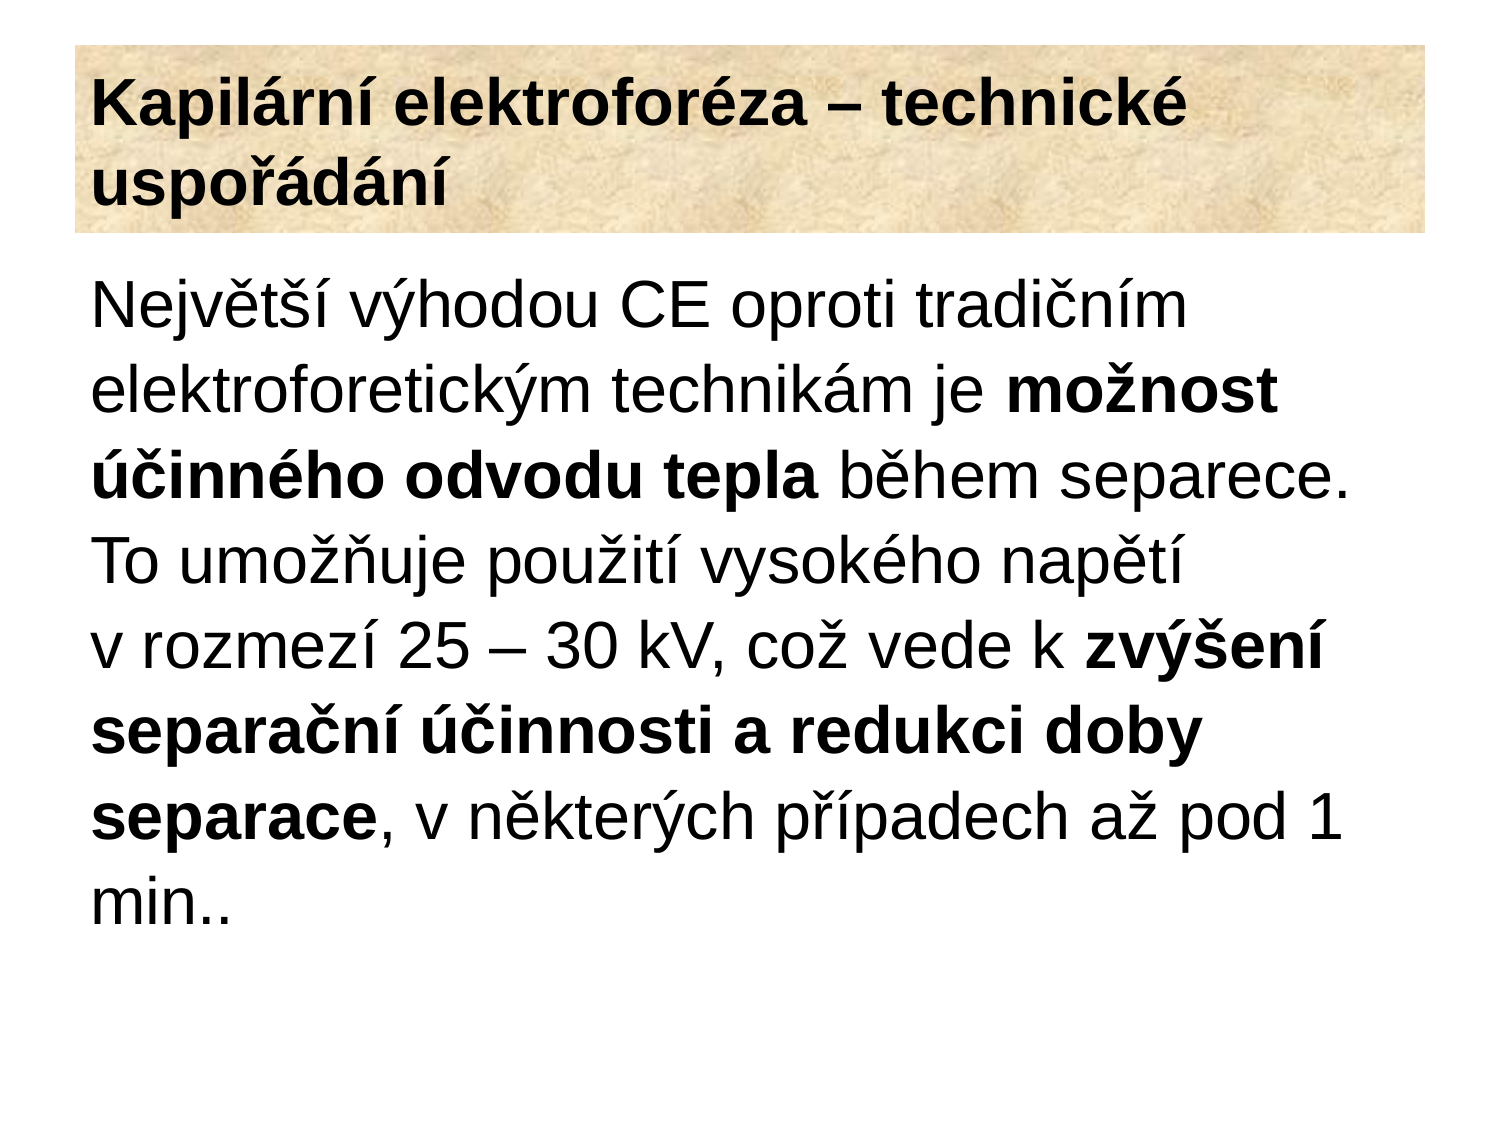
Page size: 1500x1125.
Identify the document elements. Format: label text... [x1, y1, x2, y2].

list Největší výhodou CE oproti tradičním elektroforetickým technikám je možnost účinného odvodu tepla během separece. To umožňuje použití vysokého napětí v rozmezí 25 – 30 kV, což vede k zvýšení separační účinnosti a redukci doby separace, v některých případech až pod 1 min.. [74, 262, 1426, 1006]
title Kapilární elektroforéza – technické uspořádání [74, 44, 1426, 233]
